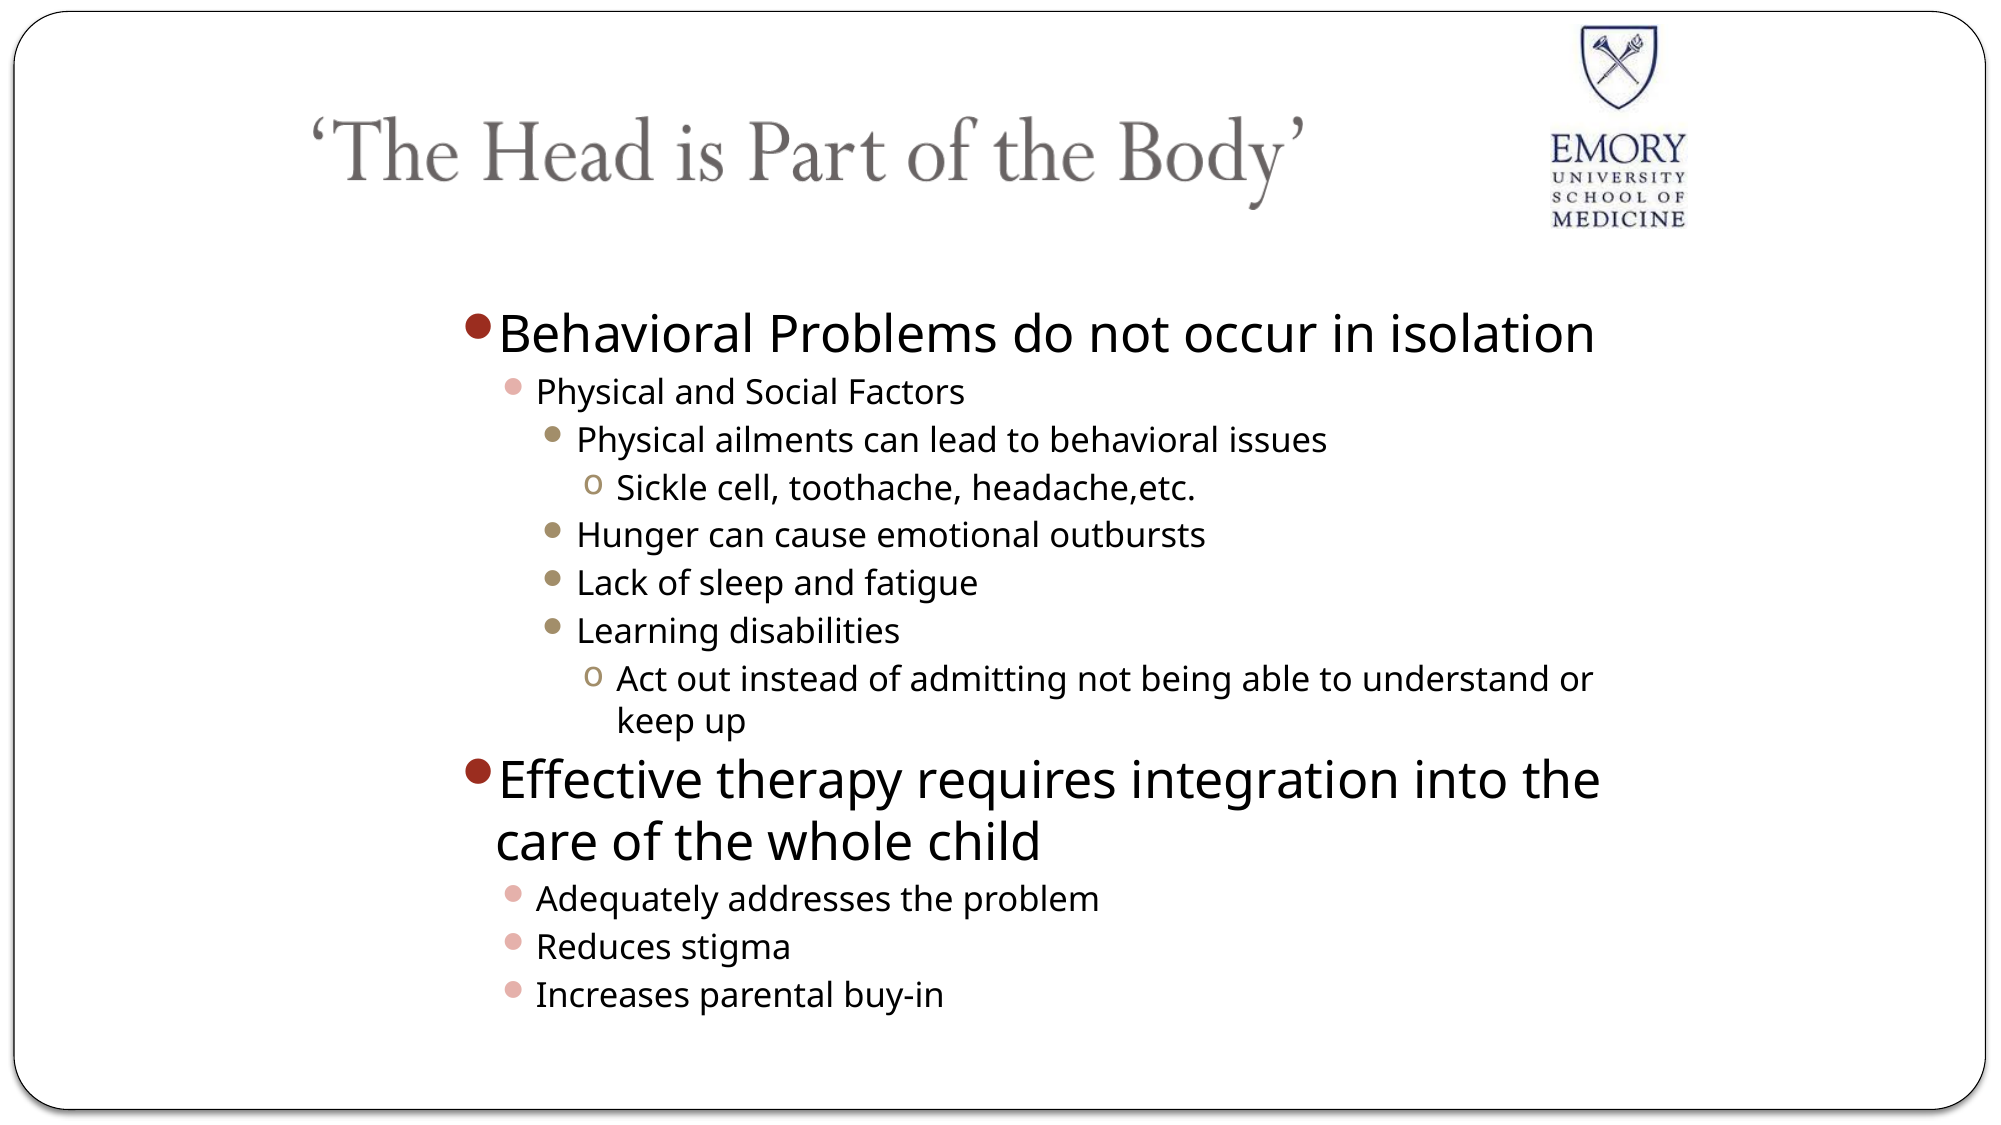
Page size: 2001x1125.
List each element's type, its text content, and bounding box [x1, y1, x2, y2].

picture [249, 62, 1367, 276]
picture [1549, 24, 1688, 229]
list Behavioral Problems do not occur in isolation Physical and Social Factors Physical ailments can lead to behavioral issues Sickle cell, toothache, headache,etc. Hunger can cause emotional outbursts Lack of sleep and fatigue Learning disabilities Act out instead of admitting not being able to understand or keep up Effective therapy requires integration into the care of the whole child Adequately addresses the problem Reduces stigma Increases parental buy-in [399, 237, 1675, 1038]
